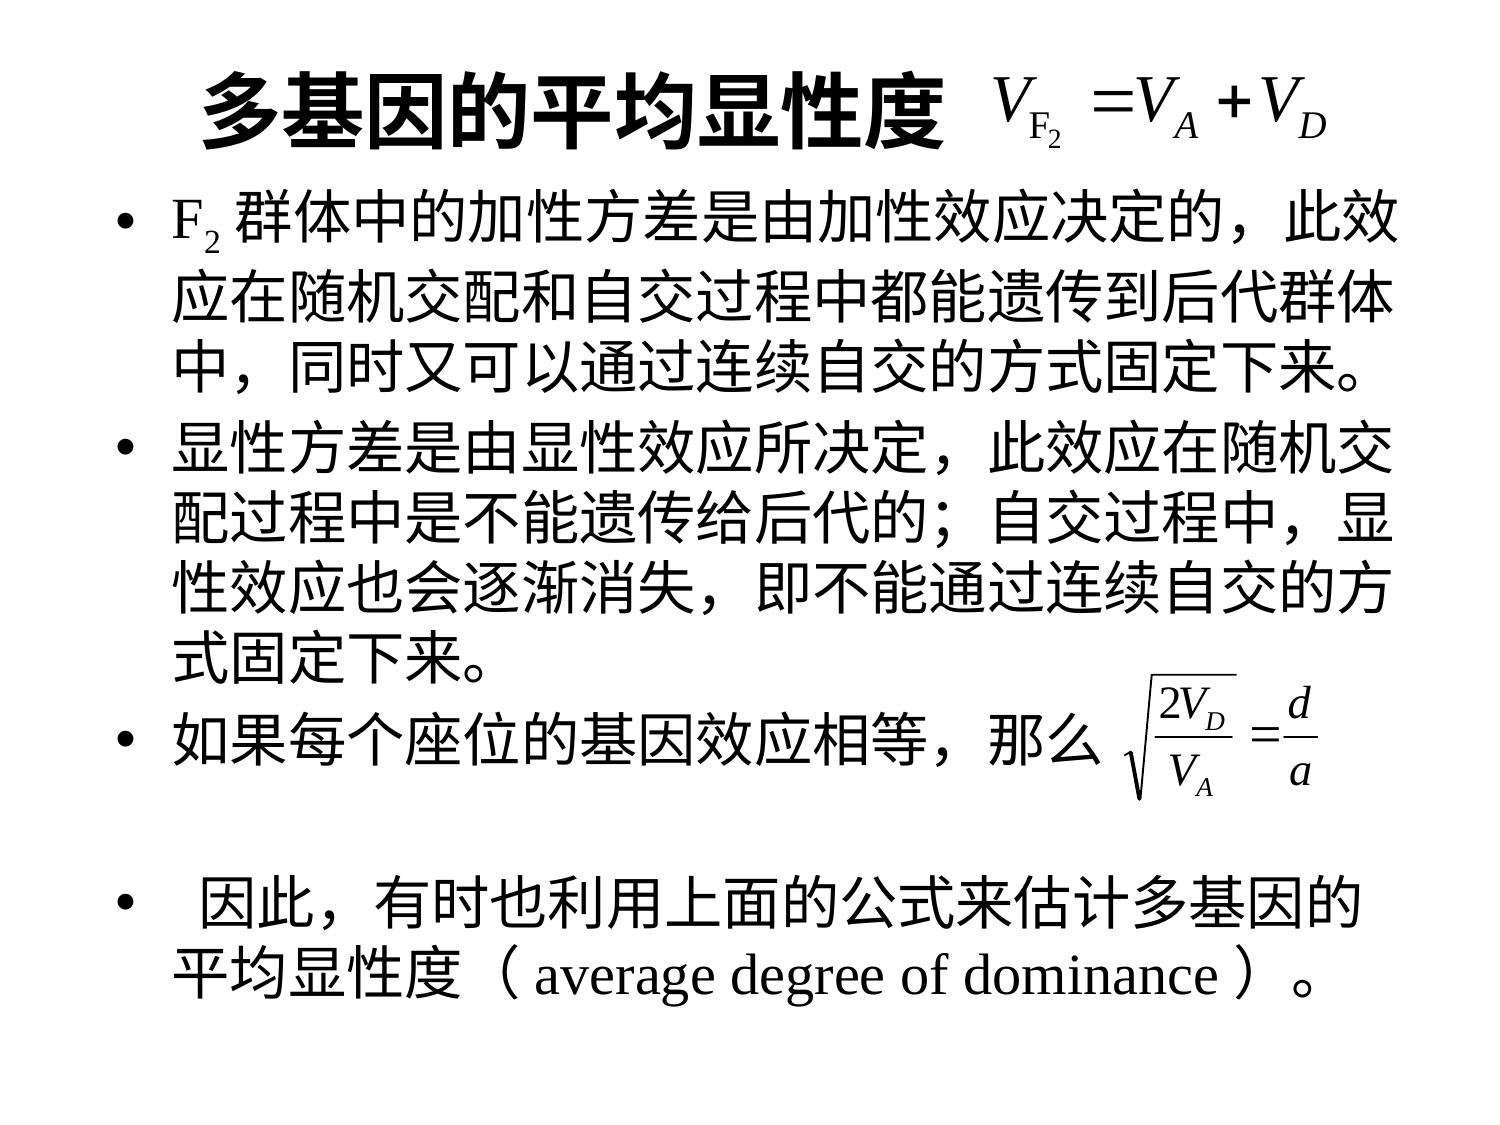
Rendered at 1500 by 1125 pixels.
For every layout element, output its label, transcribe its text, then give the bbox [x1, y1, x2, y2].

title 多基因的平均显性度 [159, 45, 987, 172]
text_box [1115, 663, 1329, 811]
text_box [985, 54, 1341, 161]
list F2群体中的加性方差是由加性效应决定的，此效应在随机交配和自交过程中都能遗传到后代群体中，同时又可以通过连续自交的方式固定下来。 显性方差是由显性效应所决定，此效应在随机交配过程中是不能遗传给后代的；自交过程中，显性效应也会逐渐消失，即不能通过连续自交的方式固定下来。 如果每个座位的基因效应相等，那么 因此，有时也利用上面的公式来估计多基因的平均显性度（average degree of dominance）。 [100, 172, 1424, 1047]
